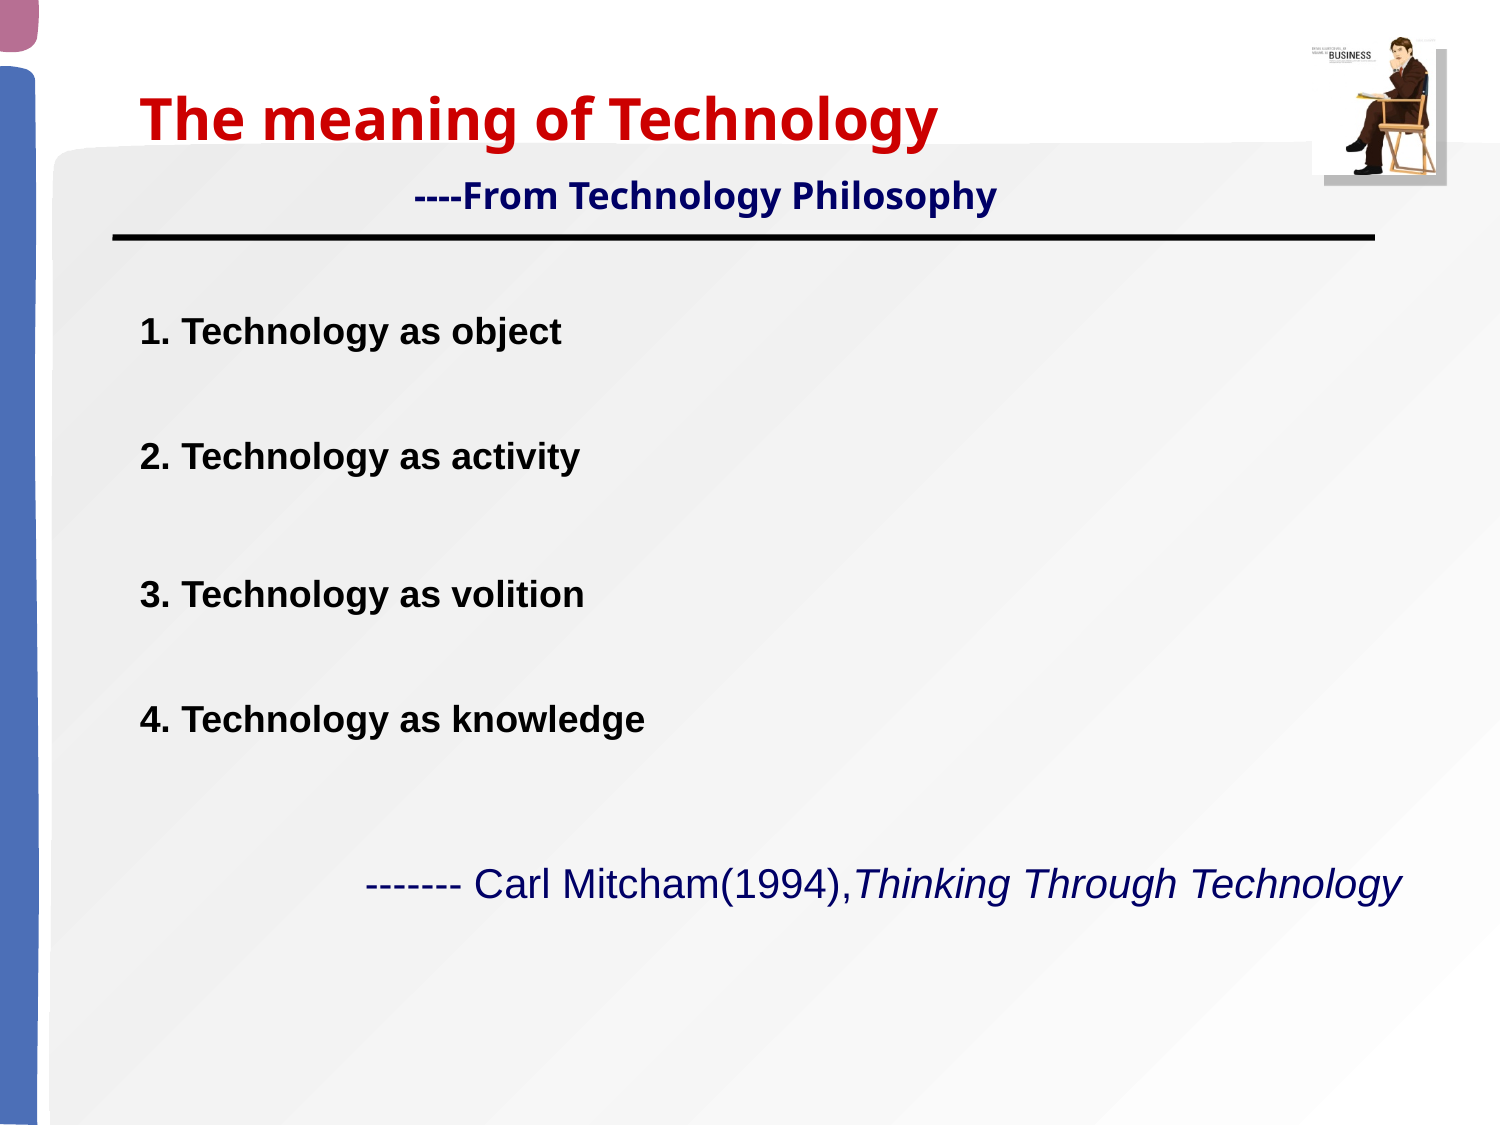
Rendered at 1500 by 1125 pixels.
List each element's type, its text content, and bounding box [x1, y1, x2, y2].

text_box 1. Technology as object [124, 299, 963, 360]
text_box 3. Technology as volition [124, 562, 963, 623]
text_box 2. Technology as activity [124, 424, 963, 485]
text_box ------- Carl Mitcham(1994),Thinking Through Technology [349, 849, 1463, 915]
text_box The meaning of Technology ----From Technology Philosophy [124, 75, 1475, 224]
picture [1312, 37, 1436, 75]
text_box 4. Technology as knowledge [124, 687, 963, 748]
